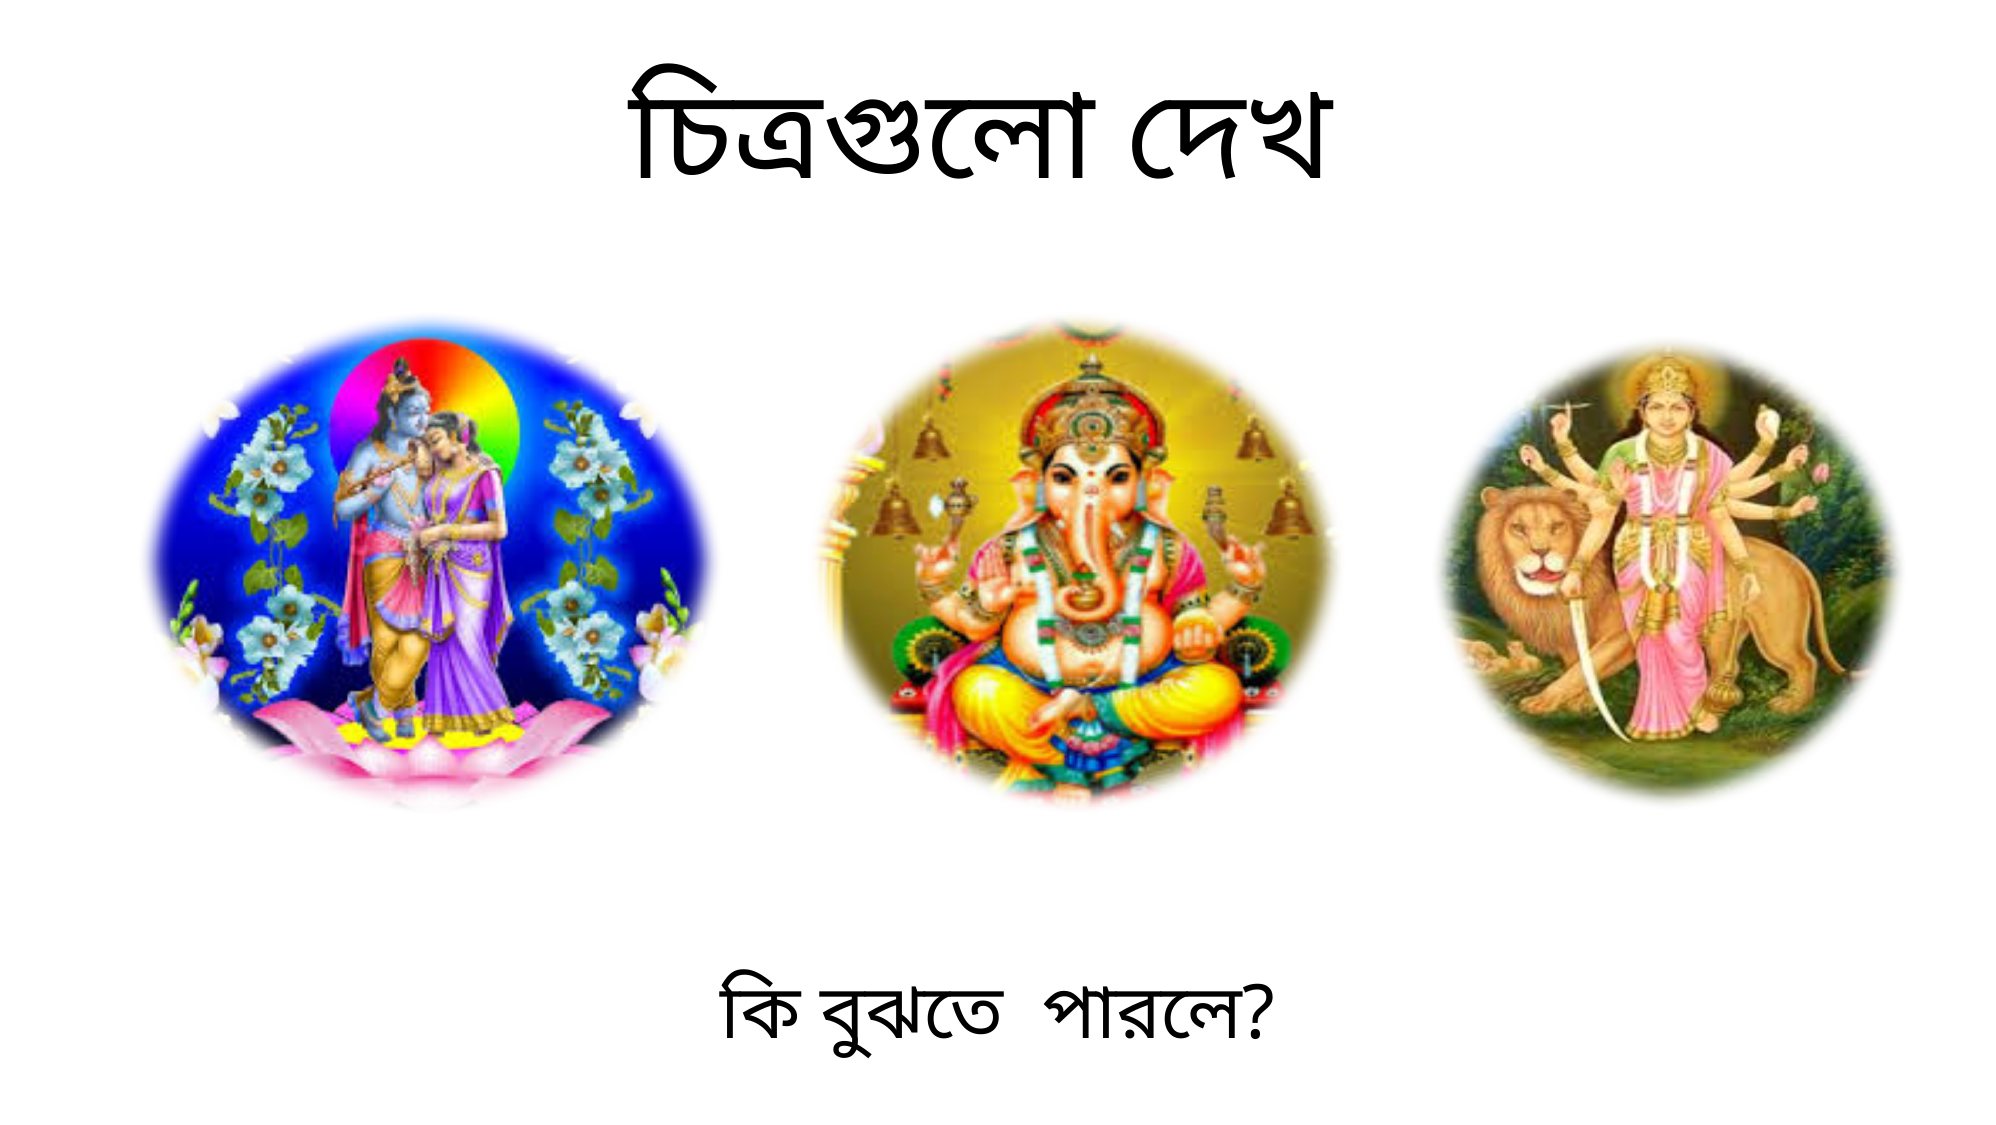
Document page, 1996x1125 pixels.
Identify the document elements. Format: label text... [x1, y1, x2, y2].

text_box কি বুঝতে পারলে? [522, 955, 1473, 1061]
text_box চিত্রগুলো দেখ [385, 46, 1610, 212]
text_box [136, 310, 1908, 815]
